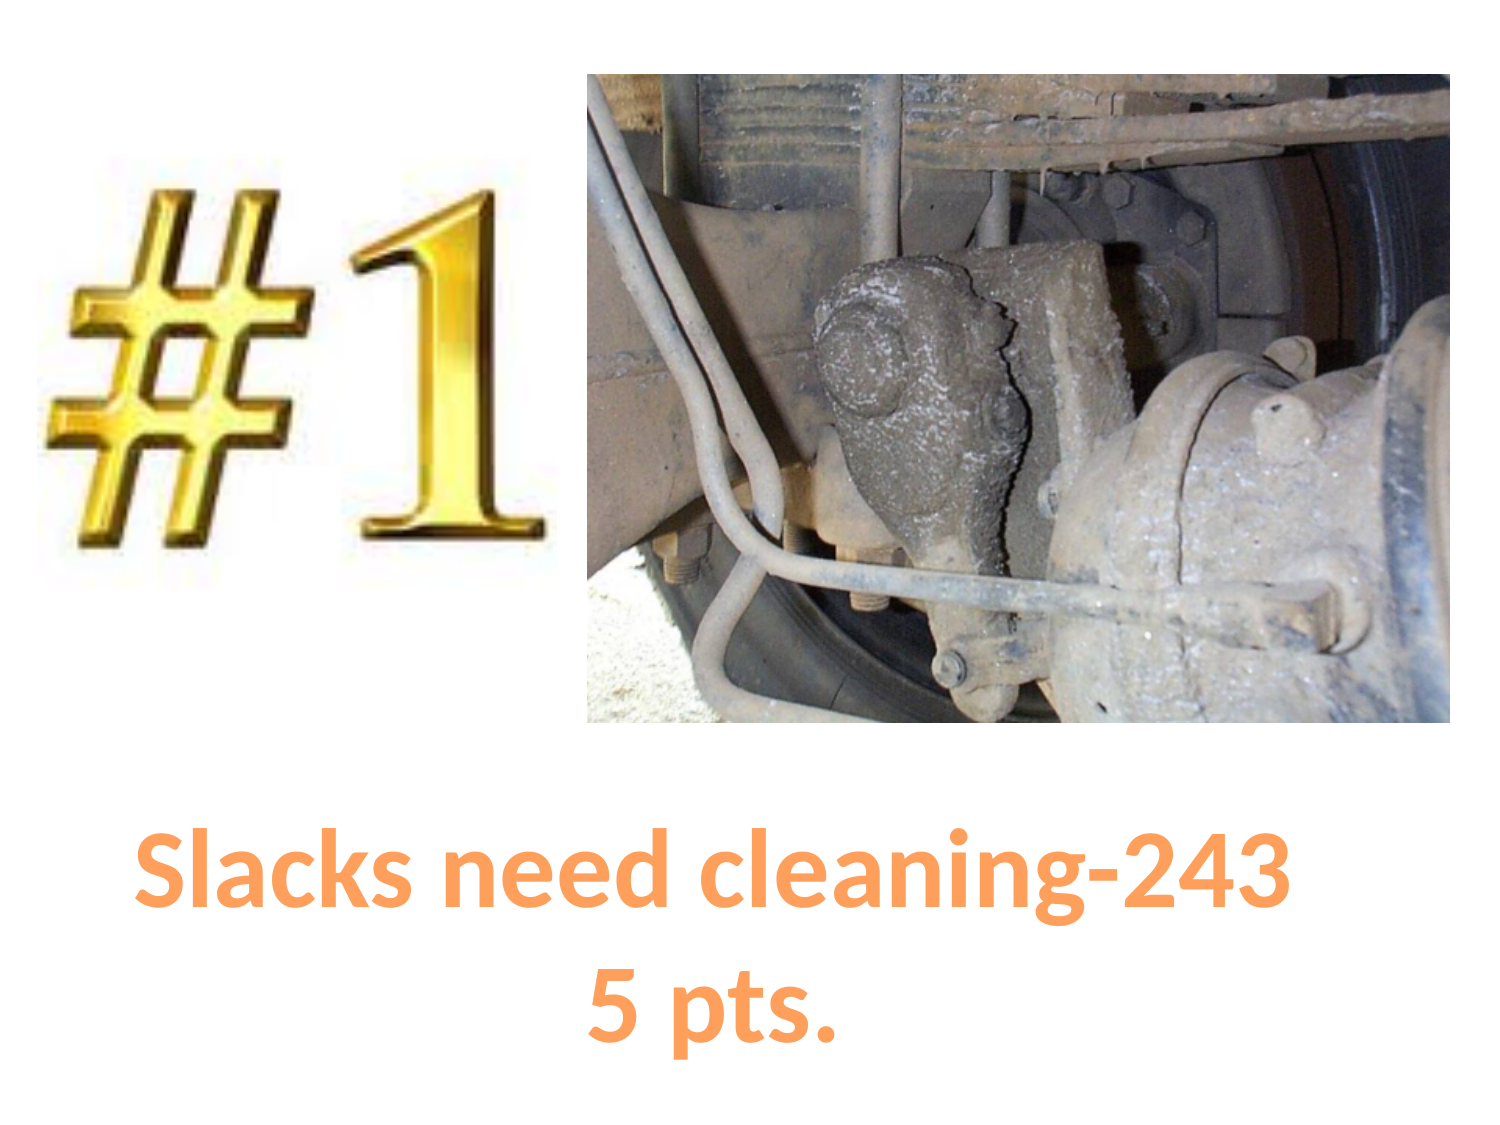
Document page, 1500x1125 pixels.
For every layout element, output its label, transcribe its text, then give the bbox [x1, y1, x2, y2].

text_box Slacks need cleaning-243 5 pts. [117, 787, 1309, 1073]
picture [587, 74, 1451, 723]
picture [37, 99, 557, 619]
